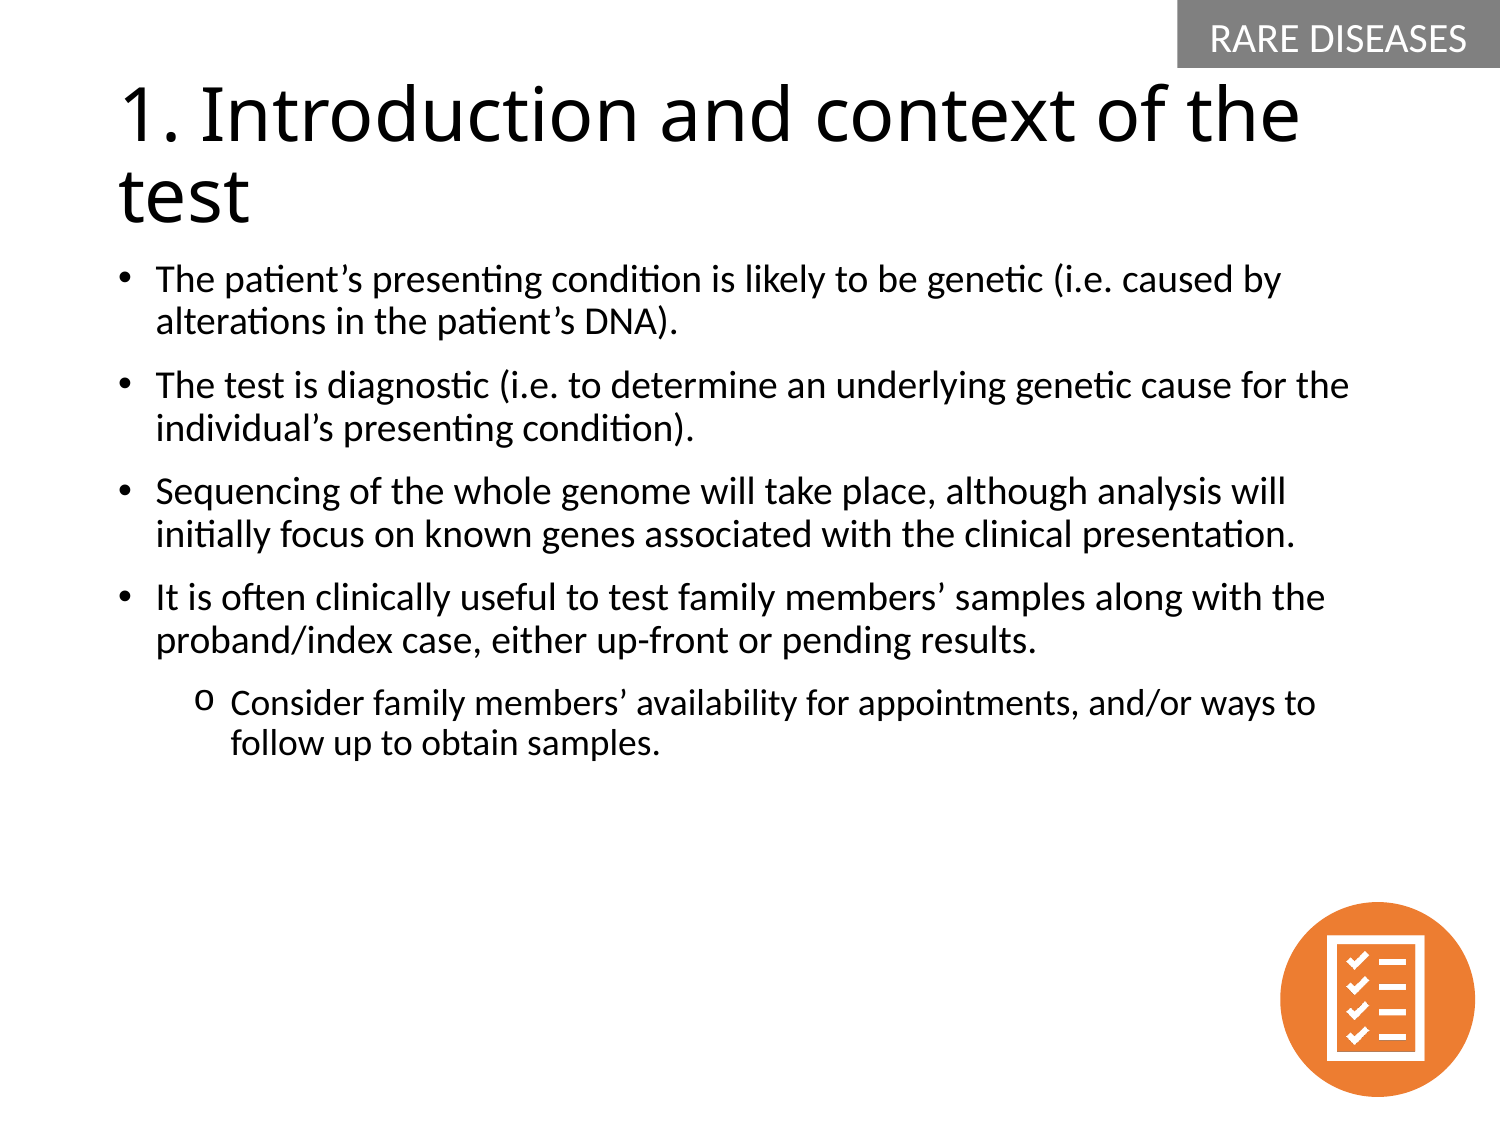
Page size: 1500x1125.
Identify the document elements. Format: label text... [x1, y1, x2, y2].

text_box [1280, 902, 1476, 1097]
title 1. Introduction and context of the test [103, 48, 1397, 250]
text_box RARE DISEASES [1177, 0, 1500, 68]
list The patient’s presenting condition is likely to be genetic (i.e. caused by alterations in the patient’s DNA). The test is diagnostic (i.e. to determine an underlying genetic cause for the individual’s presenting condition). Sequencing of the whole genome will take place, although analysis will initially focus on known genes associated with the clinical presentation. It is often clinically useful to test family members’ samples along with the proband/index case, either up-front or pending results. Consider family members’ availability for appointments, and/or ways to follow up to obtain samples. [103, 250, 1397, 1057]
